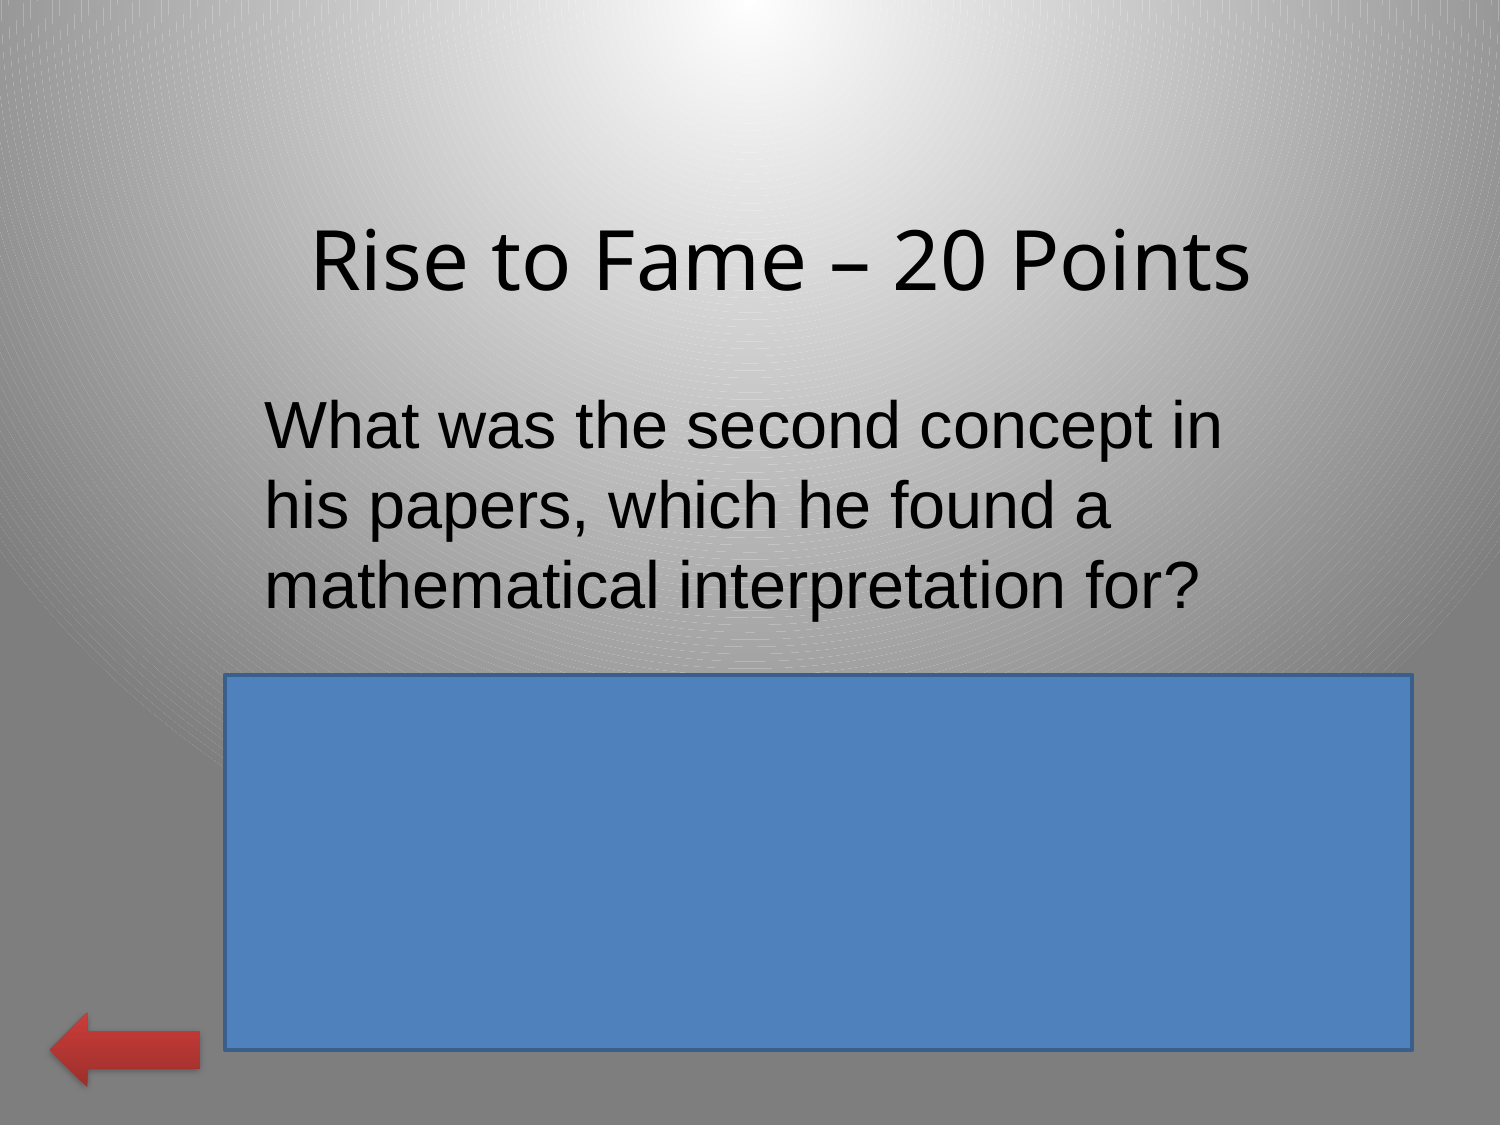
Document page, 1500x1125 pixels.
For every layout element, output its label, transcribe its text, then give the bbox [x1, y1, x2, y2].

text_box Rise to Fame – 20 Points [224, 200, 1338, 315]
text_box An interpretation of the random motion of particles in a fluid, a behaviour known as ‘Brownian movement.’ [324, 1052, 1338, 1063]
text_box [223, 673, 1414, 1052]
text_box [49, 1012, 200, 1088]
text_box What was the second concept in his papers, which he found a mathematical interpretation for? [249, 374, 1250, 673]
